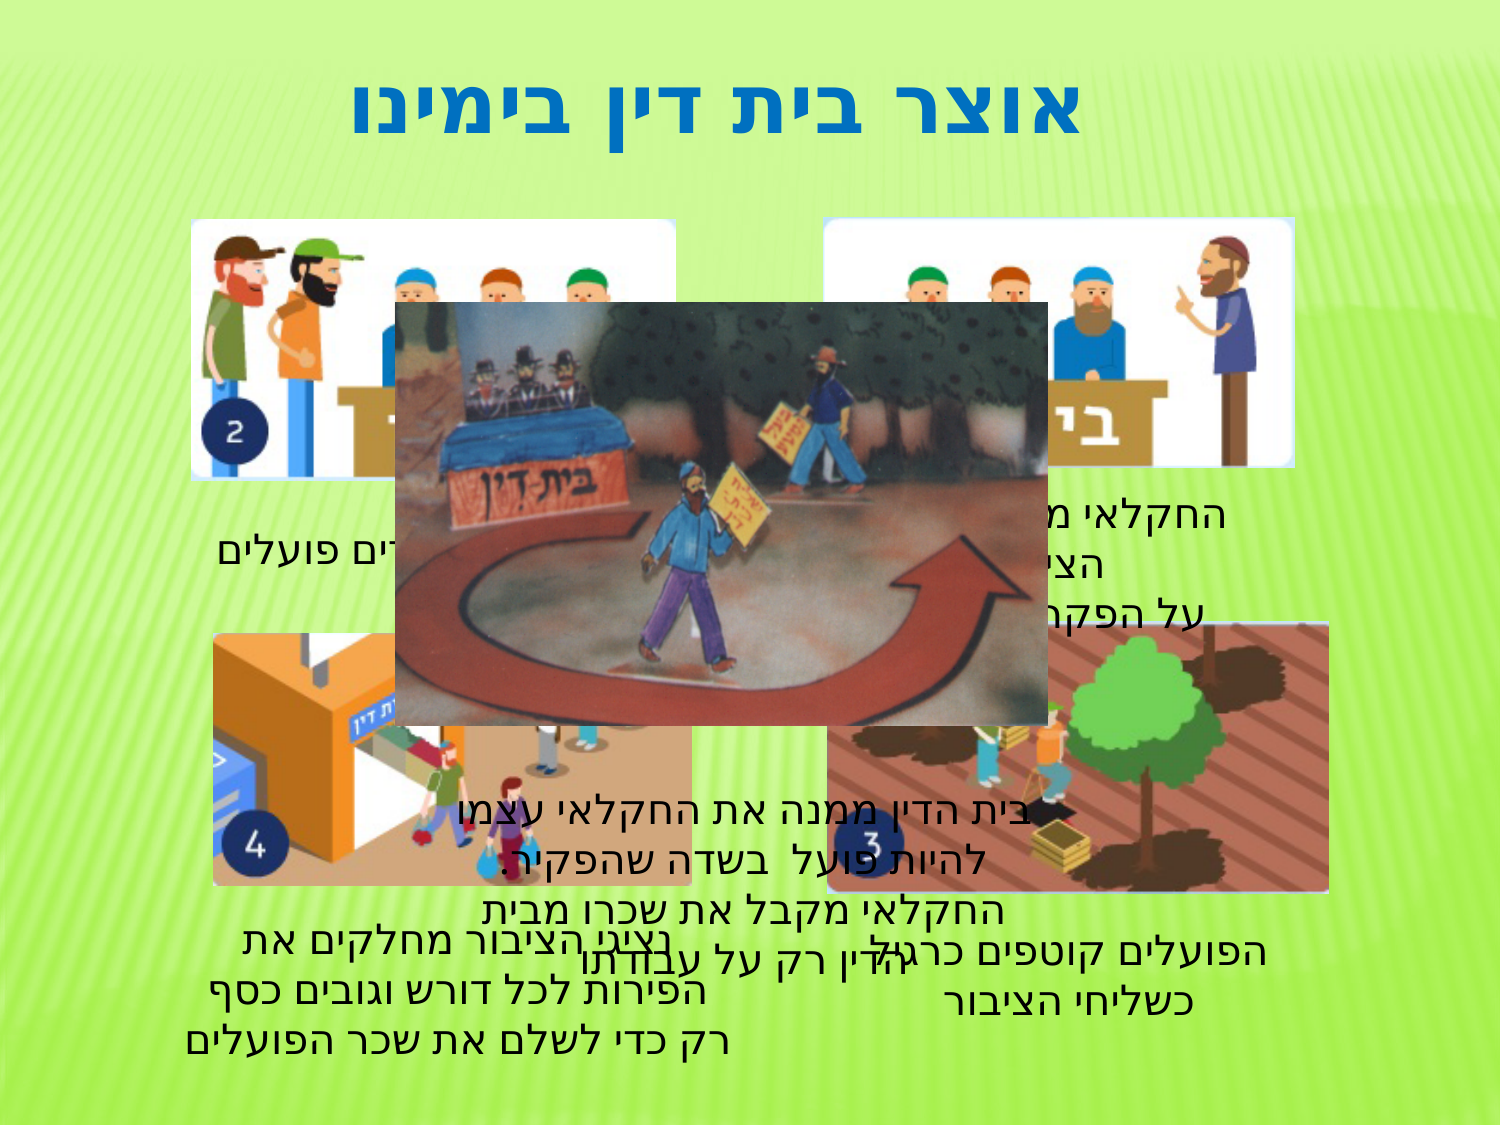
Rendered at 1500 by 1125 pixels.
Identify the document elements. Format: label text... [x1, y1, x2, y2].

picture [827, 621, 1330, 895]
picture [823, 217, 1295, 469]
picture [190, 219, 676, 481]
text_box נציגי הציבור מחלקים את הפירות לכל דורש וגובים כסף רק כדי לשלם את שכר הפועלים [162, 905, 754, 1070]
text_box בית הדין ממנה את החקלאי עצמו להיות פועל בשדה שהפקיר. החקלאי מקבל את שכרו מבית הדין רק על עבודתו [431, 775, 1058, 990]
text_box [395, 302, 1048, 726]
text_box נציגי הציבור שוכרים פועלים [197, 515, 385, 580]
text_box הפועלים קוטפים כרגיל כשליחי הציבור [812, 916, 1326, 1032]
text_box אוצר בית דין בימינו [312, 42, 1122, 158]
text_box החקלאי מודיע לנציגי הציבור על הפקרת השדה [1058, 479, 1303, 619]
picture [213, 632, 692, 887]
